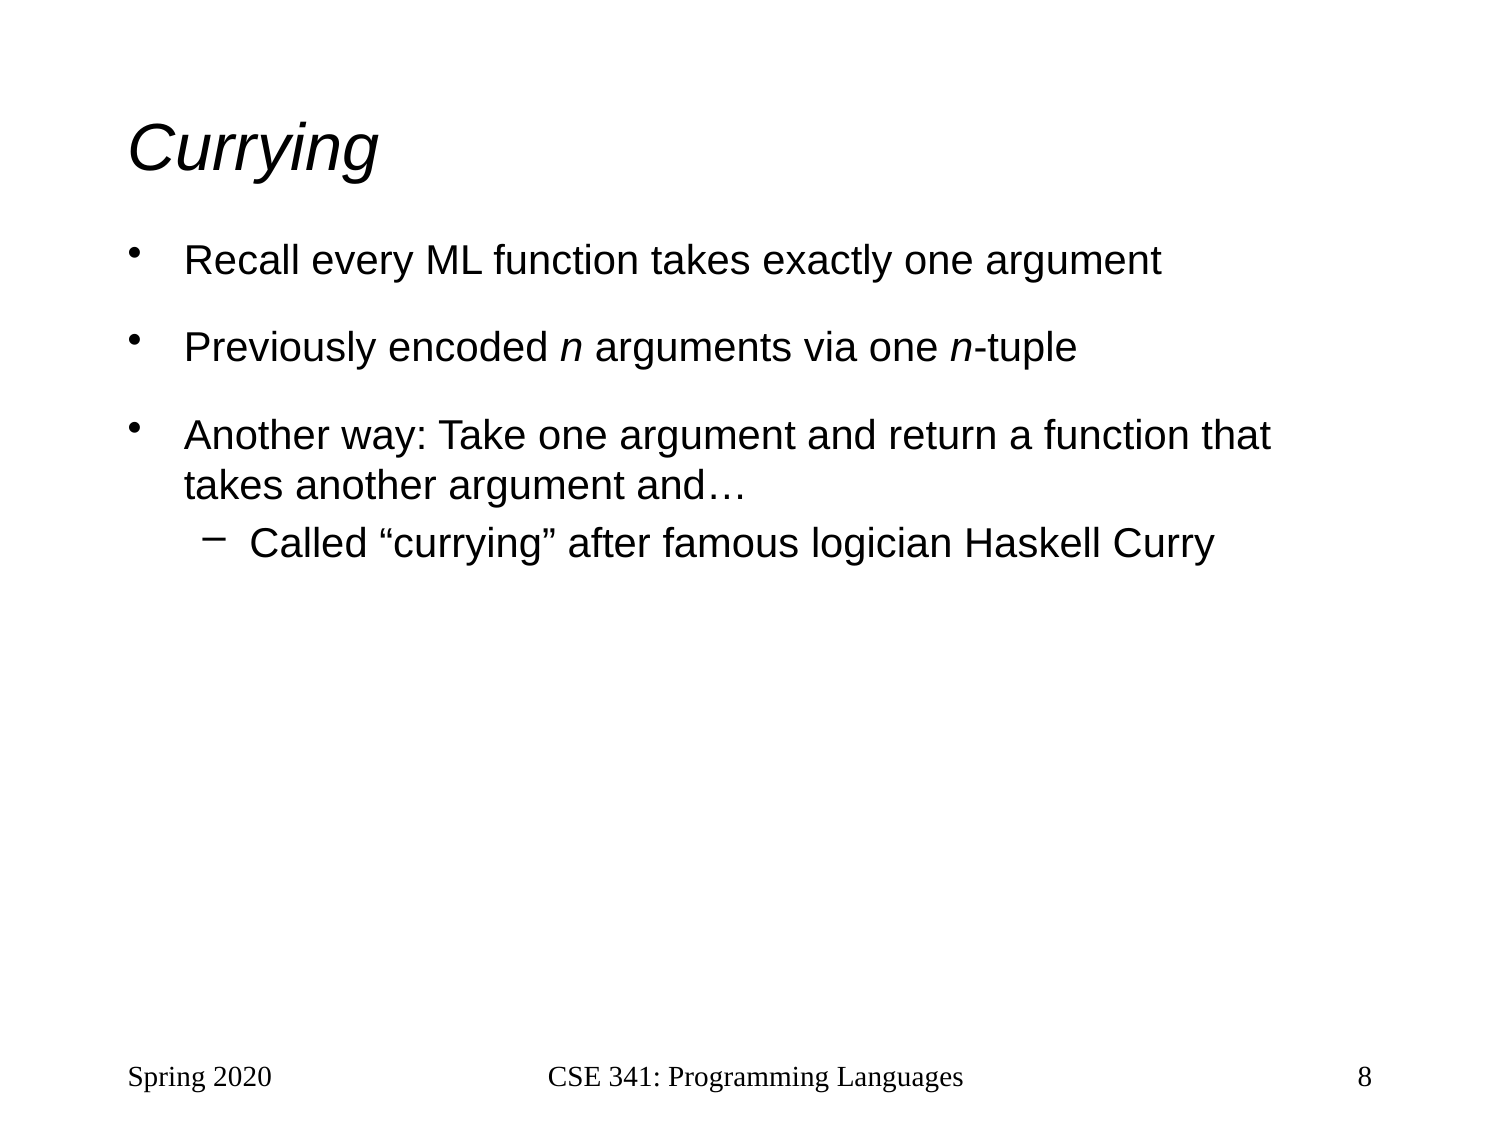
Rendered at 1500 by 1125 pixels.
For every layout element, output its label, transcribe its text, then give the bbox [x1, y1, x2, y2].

slide_number 8 [1074, 1049, 1388, 1125]
slide_number Spring 2020 [112, 1049, 426, 1125]
title Currying [112, 49, 1388, 224]
list Recall every ML function takes exactly one argument Previously encoded n arguments via one n-tuple Another way: Take one argument and return a function that takes another argument and… Called “currying” after famous logician Haskell Curry [112, 224, 1388, 1026]
footer CSE 341: Programming Languages [474, 1049, 1038, 1125]
